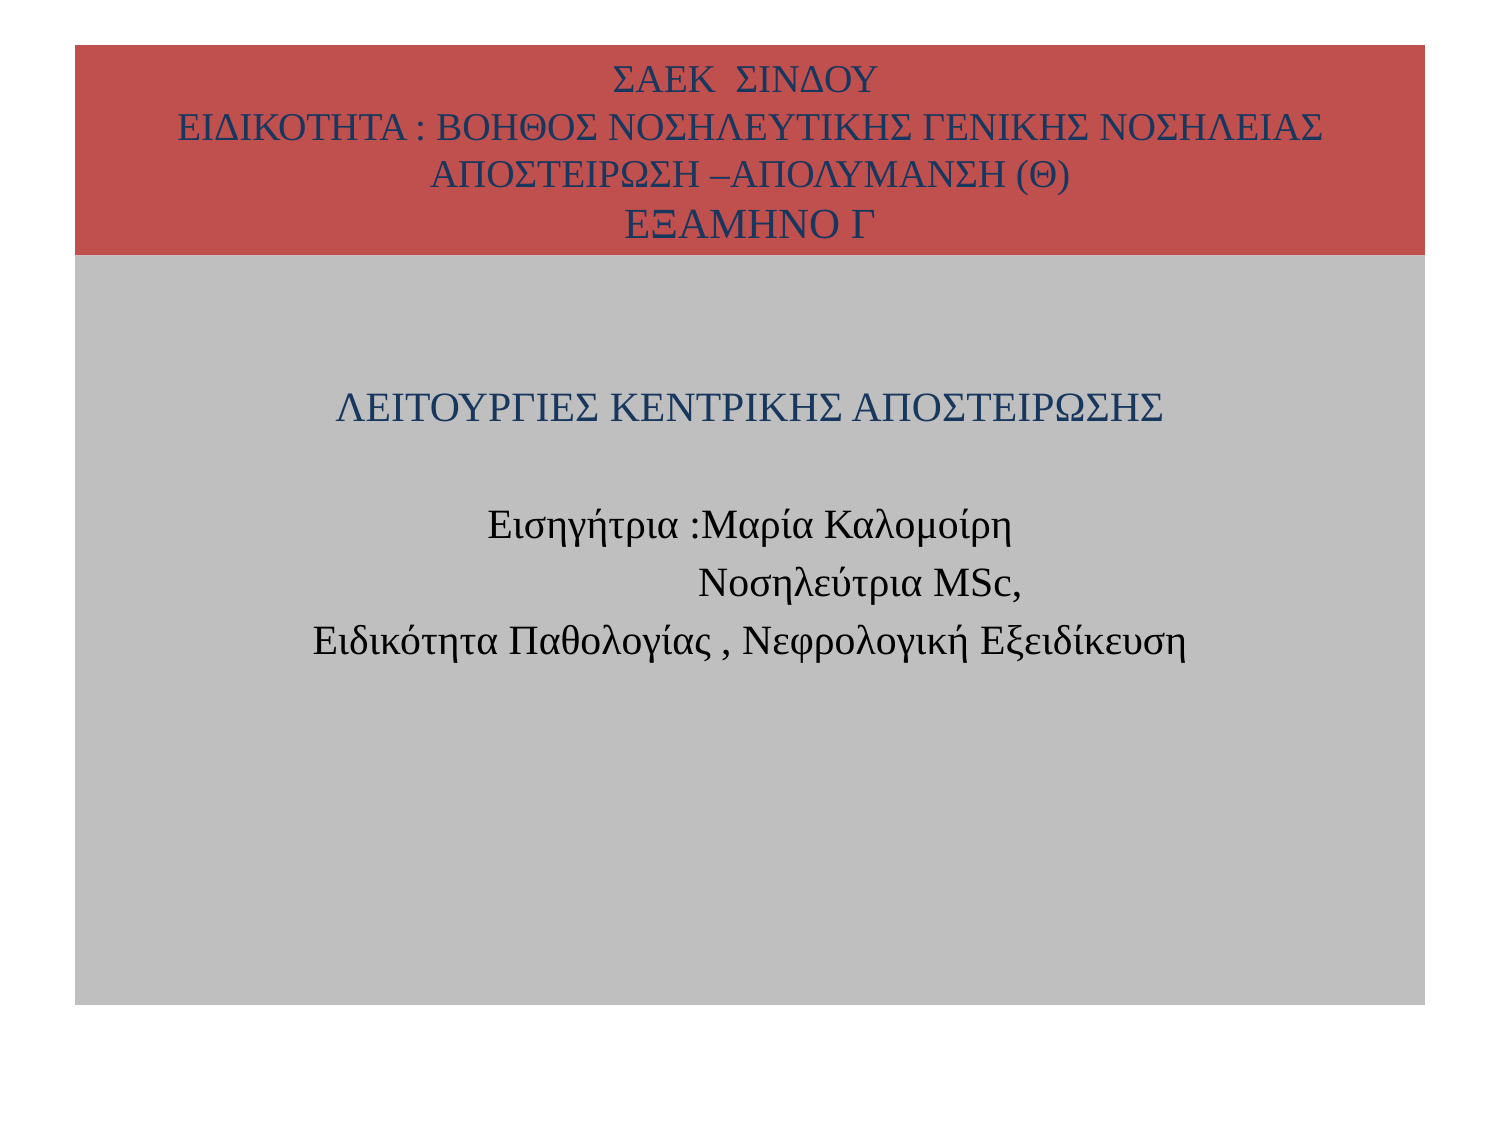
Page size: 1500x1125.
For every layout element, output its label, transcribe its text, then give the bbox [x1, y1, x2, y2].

list ΛΕΙΤΟΥΡΓΙΕΣ ΚΕΝΤΡΙΚΗΣ ΑΠΟΣΤΕΙΡΩΣΗΣ Eισηγήτρια :Μαρία Καλομοίρη Νοσηλεύτρια MSc, Ειδικότητα Παθολογίας , Νεφρολογική Εξειδίκευση [75, 255, 1425, 1005]
title ΣΑΕΚ ΣΙΝΔΟΥ ΕΙΔΙΚΟΤΗΤΑ : ΒΟΗΘΟΣ ΝΟΣΗΛΕΥΤΙΚΗΣ ΓΕΝΙΚΗΣ ΝΟΣΗΛΕΙΑΣ ΑΠΟΣΤΕΙΡΩΣΗ –ΑΠΟΛΥΜΑΝΣΗ (Θ) ΕΞΑΜΗΝΟ Γ [75, 45, 1425, 255]
